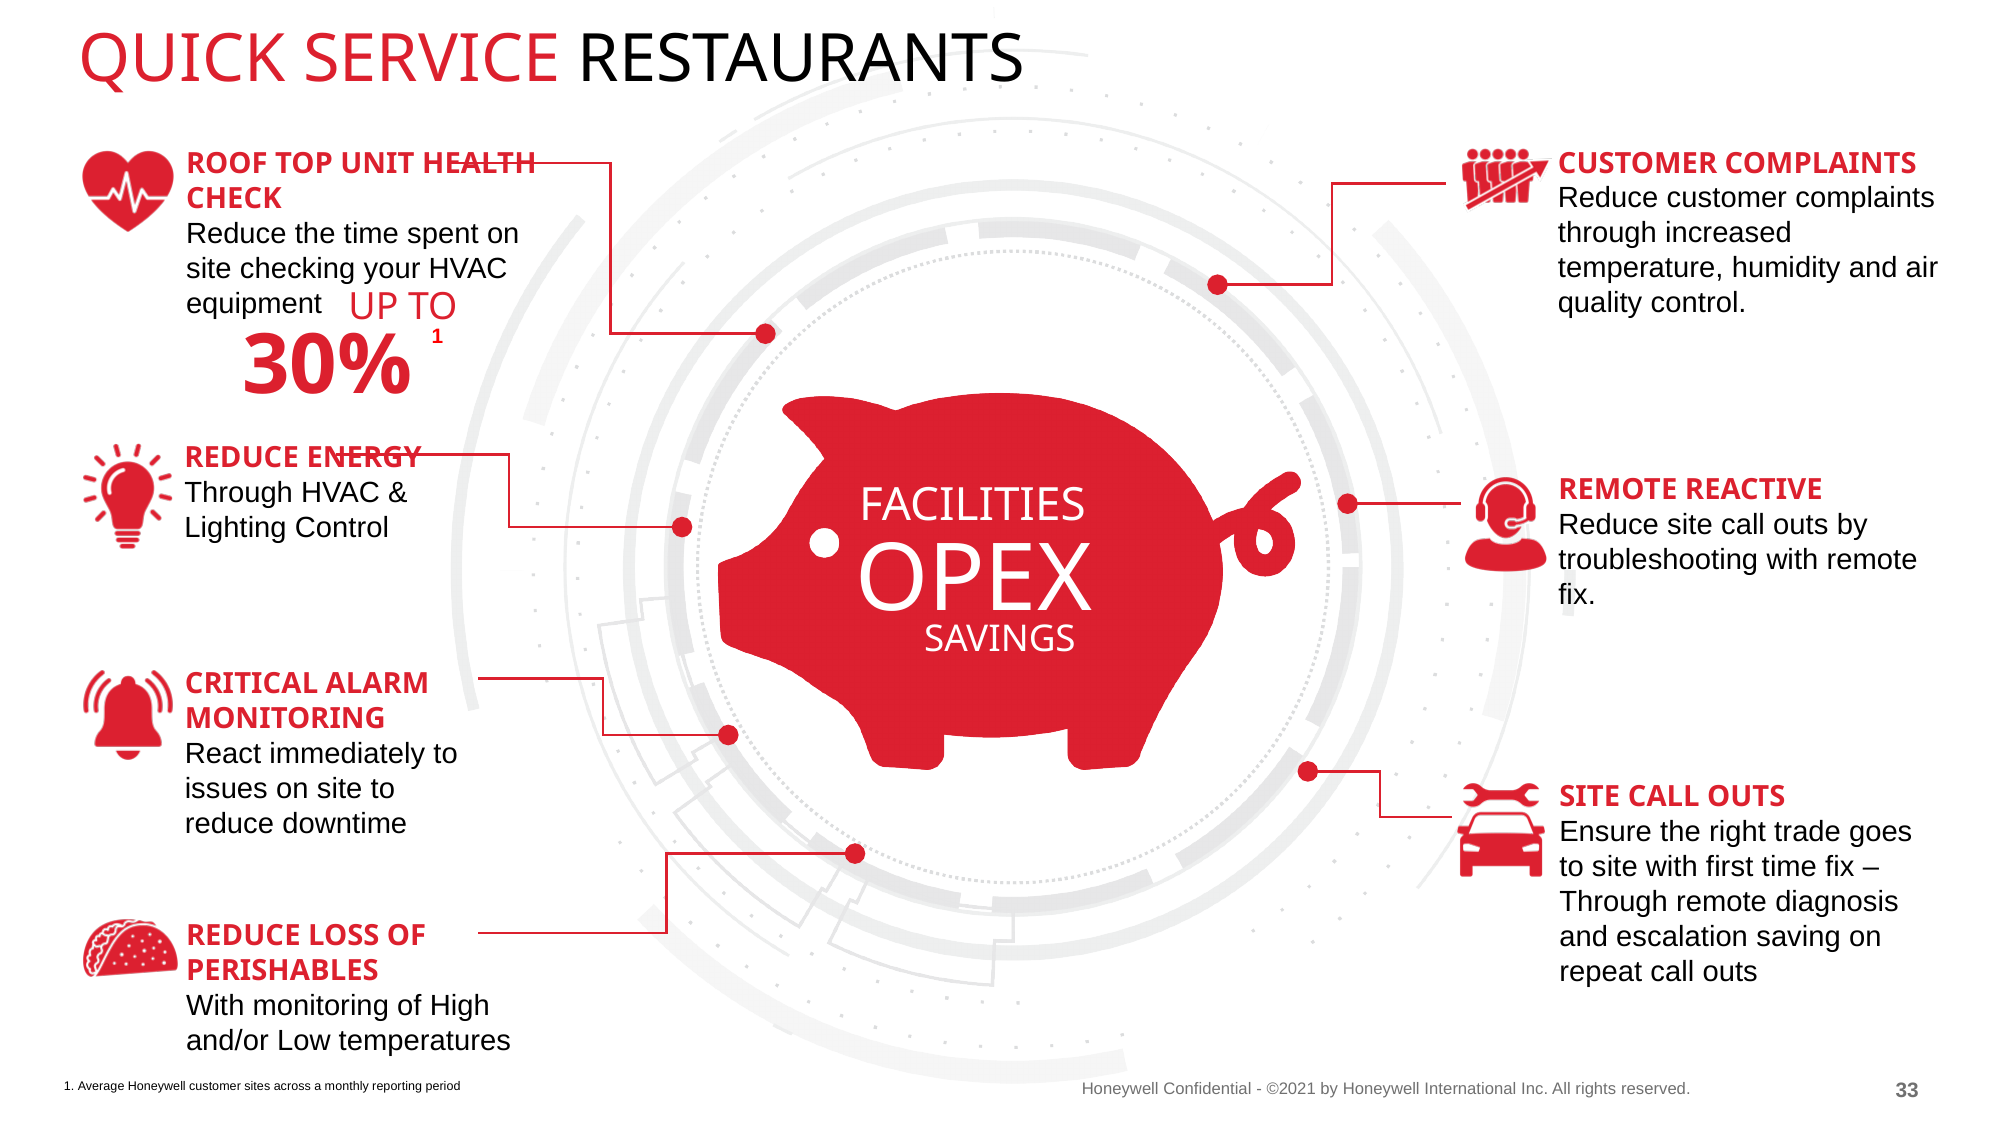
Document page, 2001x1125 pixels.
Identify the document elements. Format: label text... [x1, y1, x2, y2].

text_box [1307, 771, 1452, 817]
picture [66, 438, 186, 558]
text_box 1. Average Honeywell customer sites across a monthly reporting period [63, 1078, 423, 1107]
text_box UP TO [296, 281, 423, 303]
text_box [454, 163, 766, 334]
picture [77, 894, 183, 1000]
picture [77, 138, 179, 240]
slide_number 32 [1837, 1062, 1919, 1102]
text_box REDUCE LOSS OF PERISHABLES With monitoring of High and/or Low temperatures [171, 909, 423, 1064]
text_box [478, 853, 855, 933]
text_box SITE CALL OUTS Ensure the right trade goes to site with first time fix – Through remote diagnosis and escalation saving on repeat call outs [1584, 770, 1934, 995]
picture [67, 655, 185, 772]
picture [423, 0, 1584, 1120]
text_box Quick service restaurants [63, 29, 423, 122]
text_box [335, 454, 683, 528]
text_box CUSTOMER COMPLAINTS Reduce customer complaints through increased temperature, humidity and air quality control. [1584, 136, 1978, 361]
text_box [478, 678, 729, 735]
text_box 30% [227, 303, 423, 418]
text_box REMOTE REACTIVE Reduce site call outs by troubleshooting with remote fix. [1584, 463, 1934, 618]
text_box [1217, 183, 1447, 285]
text_box REDUCE ENERGY Through HVAC & Lighting Control [169, 431, 423, 551]
text_box ROOF TOP UNIT HEALTH CHECK Reduce the time spent on site checking your HVAC equipment [171, 137, 423, 327]
text_box CRITICAL ALARM MONITORING React immediately to issues on site to reduce downtime [170, 656, 423, 847]
